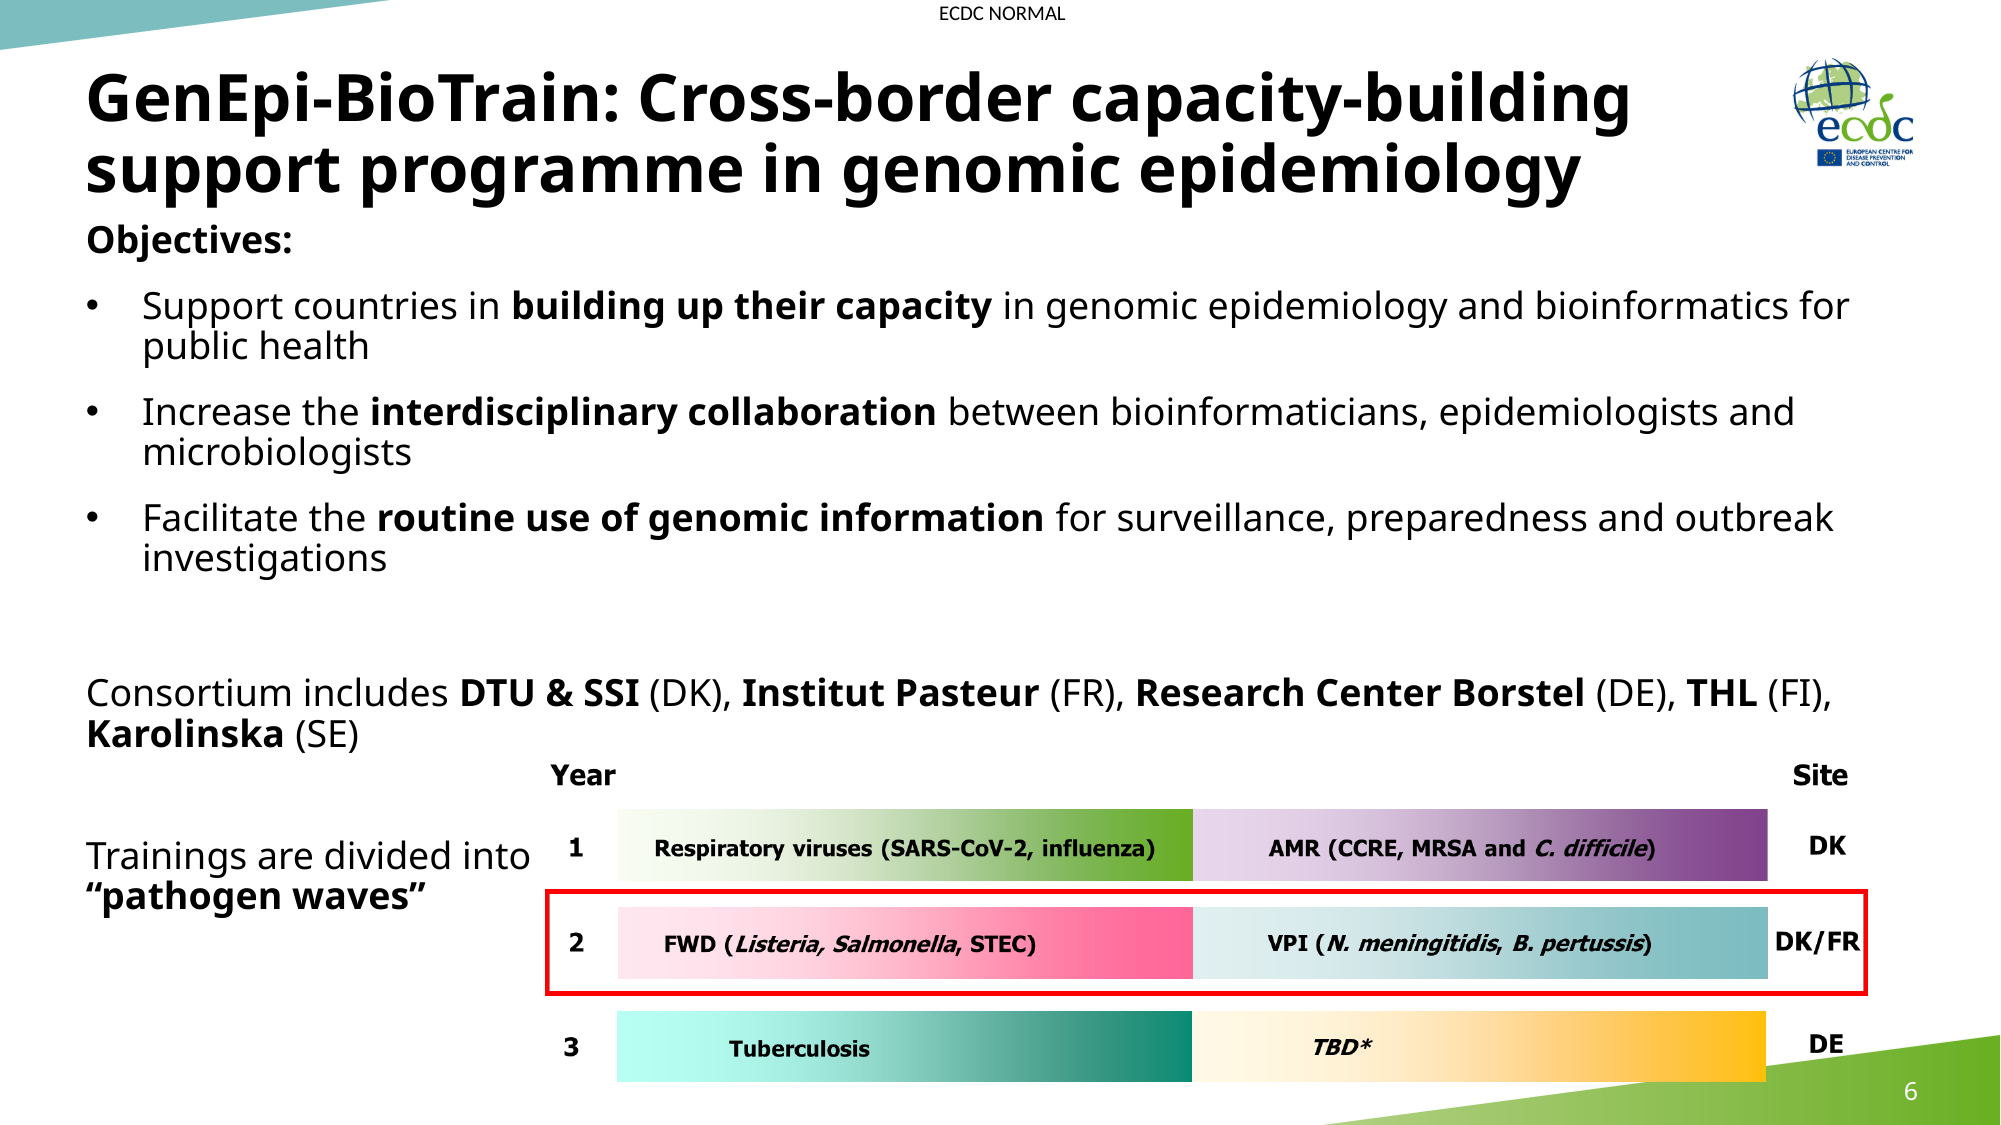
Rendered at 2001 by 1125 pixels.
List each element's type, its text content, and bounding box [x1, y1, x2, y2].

slide_number 6 [1483, 1062, 1934, 1123]
footer [70, 1062, 1340, 1123]
title GenEpi-BioTrain: Cross-border capacity-building support programme in genomic epidemiology [70, 57, 1770, 213]
picture [0, 0, 2001, 1125]
list Objectives: Support countries in building up their capacity in genomic epidemiology and bioinformatics for public health Increase the interdisciplinary collaboration between bioinformaticians, epidemiologists and microbiologists Facilitate the routine use of genomic information for surveillance, preparedness and outbreak investigations Consortium includes DTU & SSI (DK), Institut Pasteur (FR), Research Center Borstel (DE), THL (FI), Karolinska (SE) Trainings are divided into “pathogen waves” [70, 213, 1965, 1041]
